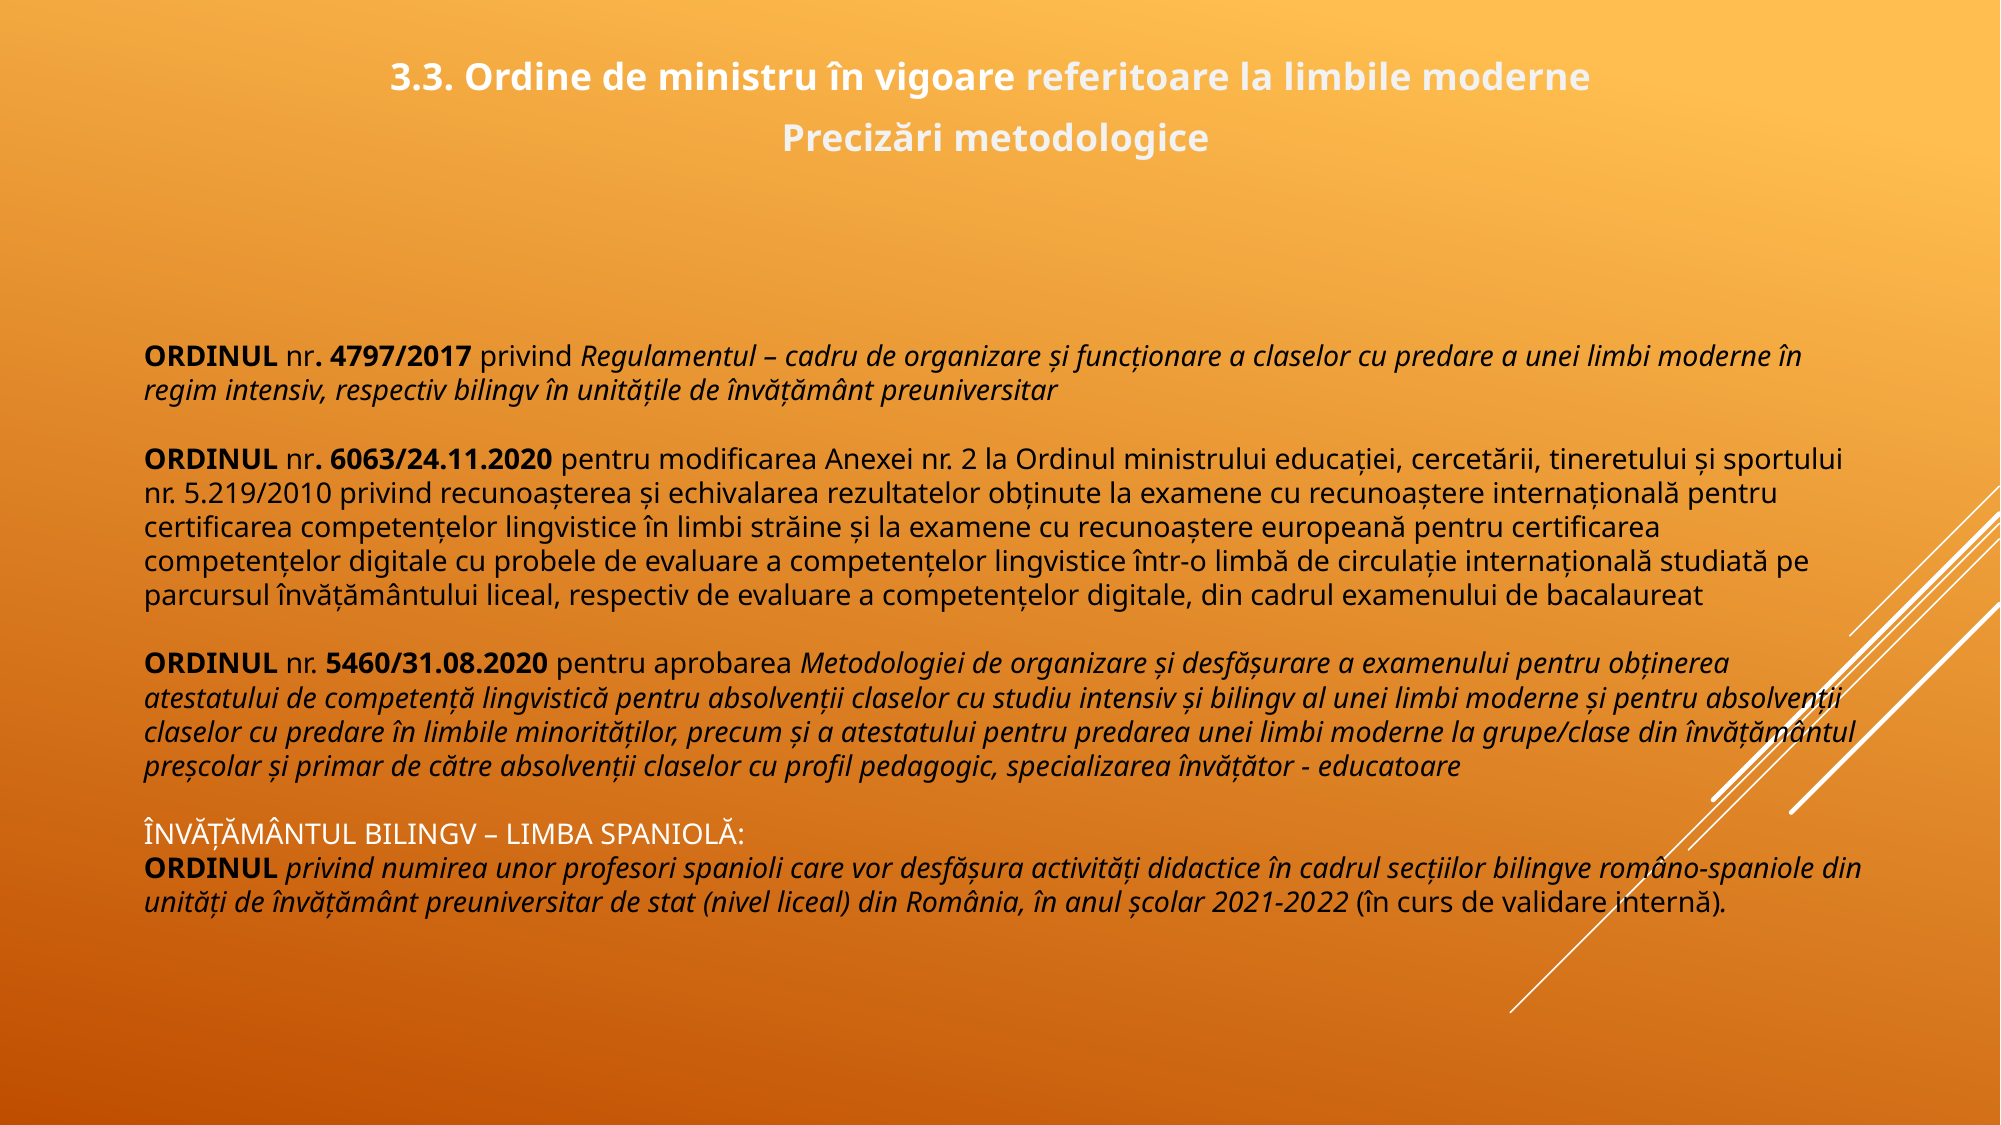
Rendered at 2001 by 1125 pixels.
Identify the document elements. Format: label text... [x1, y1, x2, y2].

list 3.3. Ordine de ministru în vigoare referitoare la limbile moderne Precizări metodologice [230, 44, 1762, 216]
title Ordinul nr. 4797/2017 privind Regulamentul – cadru de organizare şi funcţionare a claselor cu predare a unei limbi moderne în regim intensiv, respectiv bilingv în unităţile de învăţământ preuniversitar Ordinul nr. 6063/24.11.2020 pentru modificarea Anexei nr. 2 la Ordinul ministrului educației, cercetării, tineretului și sportului nr. 5.219/2010 privind recunoașterea și echivalarea rezultatelor obținute la examene cu recunoaștere internațională pentru certificarea competențelor lingvistice în limbi străine și la examene cu recunoaștere europeană pentru certificarea competențelor digitale cu probele de evaluare a competențelor lingvistice într-o limbă de circulație internațională studiată pe parcursul învățământului liceal, respectiv de evaluare a competențelor digitale, din cadrul examenului de bacalaureat ORDINUL nr. 5460/31.08.2020 pentru aprobarea Metodologiei de organizare și desfășurare a examenului pentru obținerea atestatului de competență lingvistică pentru absolvenții claselor cu studiu intensiv și bilingv al unei limbi moderne și pentru absolvenții claselor cu predare în limbile minorităților, precum și a atestatului pentru predarea unei limbi moderne la grupe/clase din învățământul preșcolar și primar de către absolvenții claselor cu profil pedagogic, specializarea învățător - educatoare Învățământul bilingv – limba spaniolă: ORDINUL privind numirea unor profesori spanioli care vor desfășura activități didactice în cadrul secțiilor bilingve româno-spaniole din unități de învățământ preuniversitar de stat (nivel liceal) din România, în anul școlar 2021-2022 (în curs de validare internă). [128, 193, 1881, 1053]
